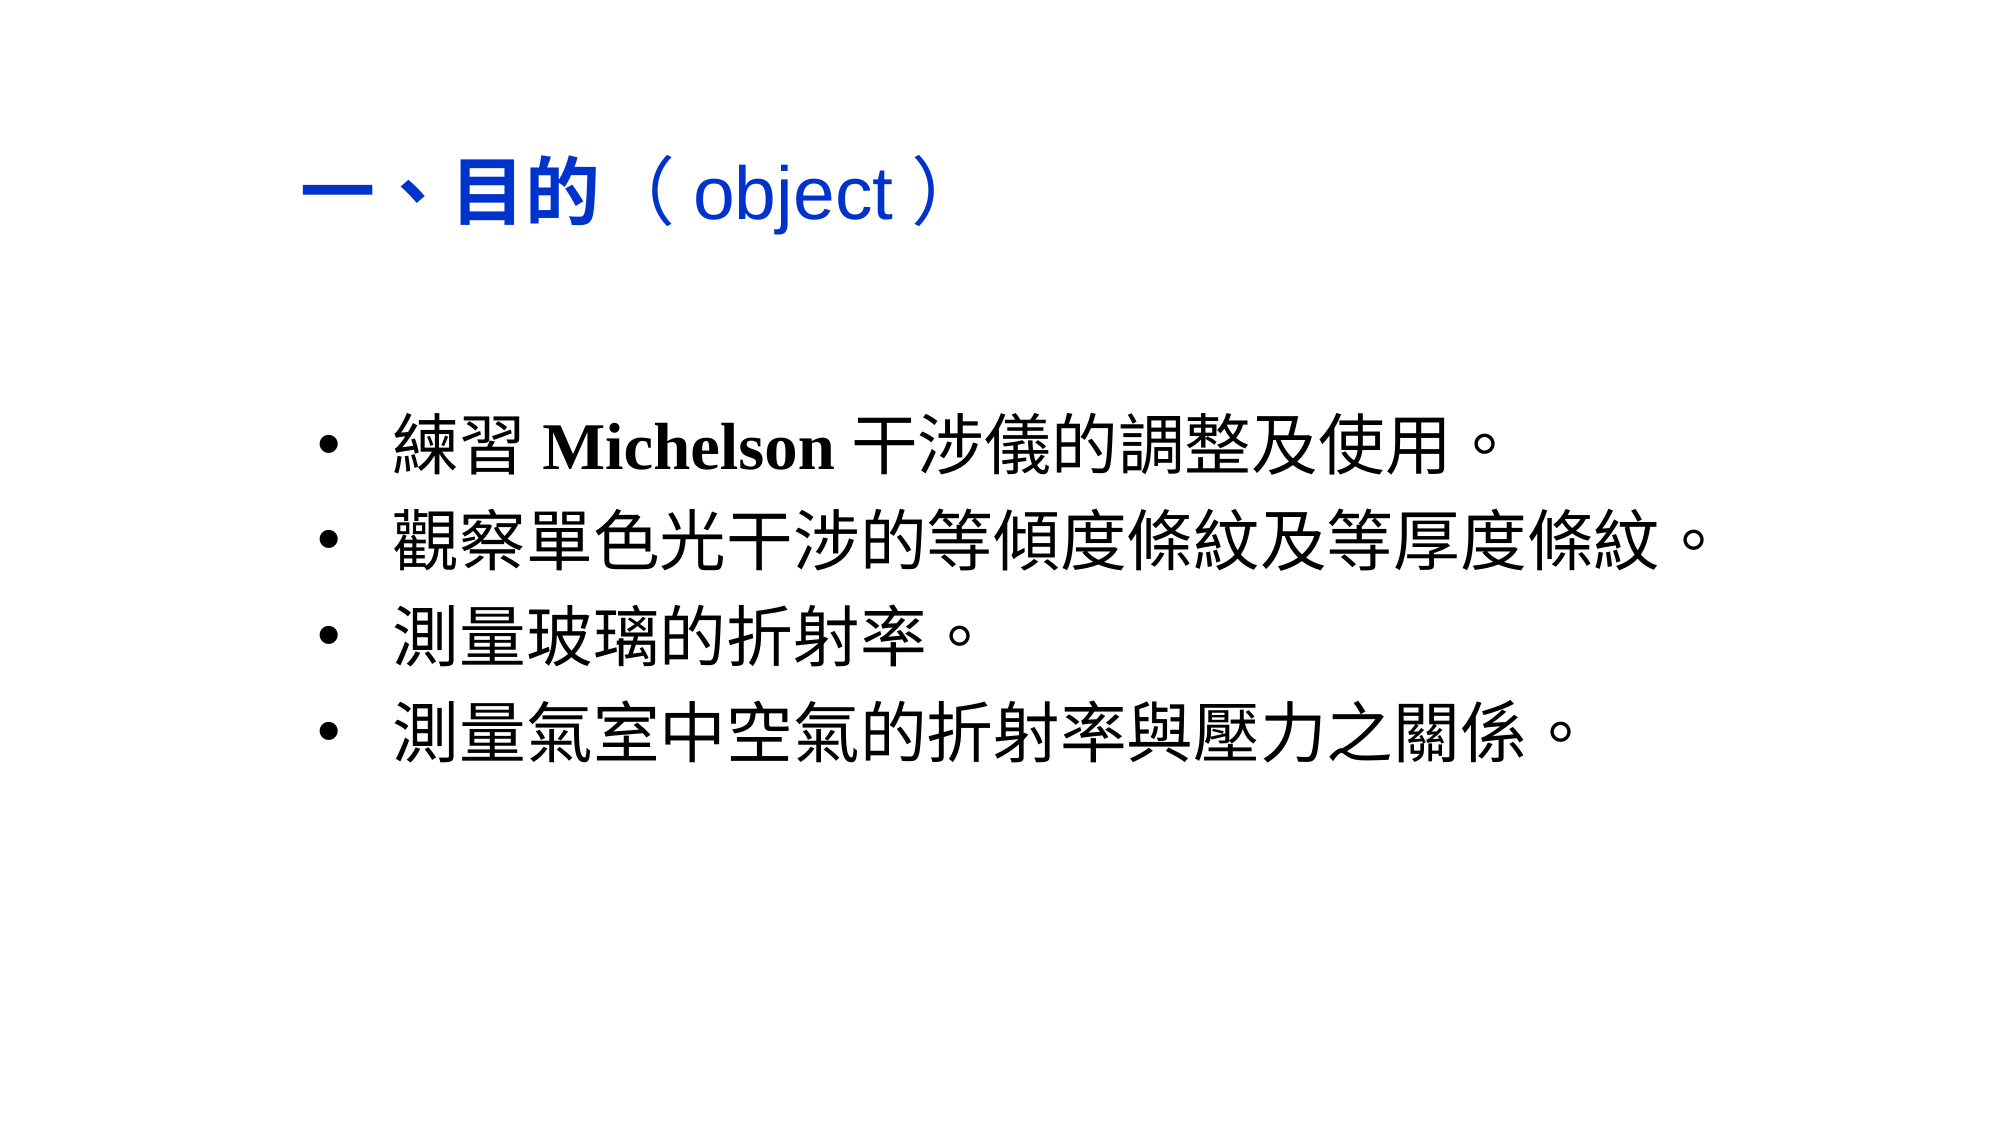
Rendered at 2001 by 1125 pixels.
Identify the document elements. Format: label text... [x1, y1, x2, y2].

text_box 一、目的（object） [285, 137, 1002, 242]
text_box 練習Michelson干涉儀的調整及使用。 觀察單色光干涉的等傾度條紋及等厚度條紋。 測量玻璃的折射率。 測量氣室中空氣的折射率與壓力之關係。 [303, 379, 1682, 778]
